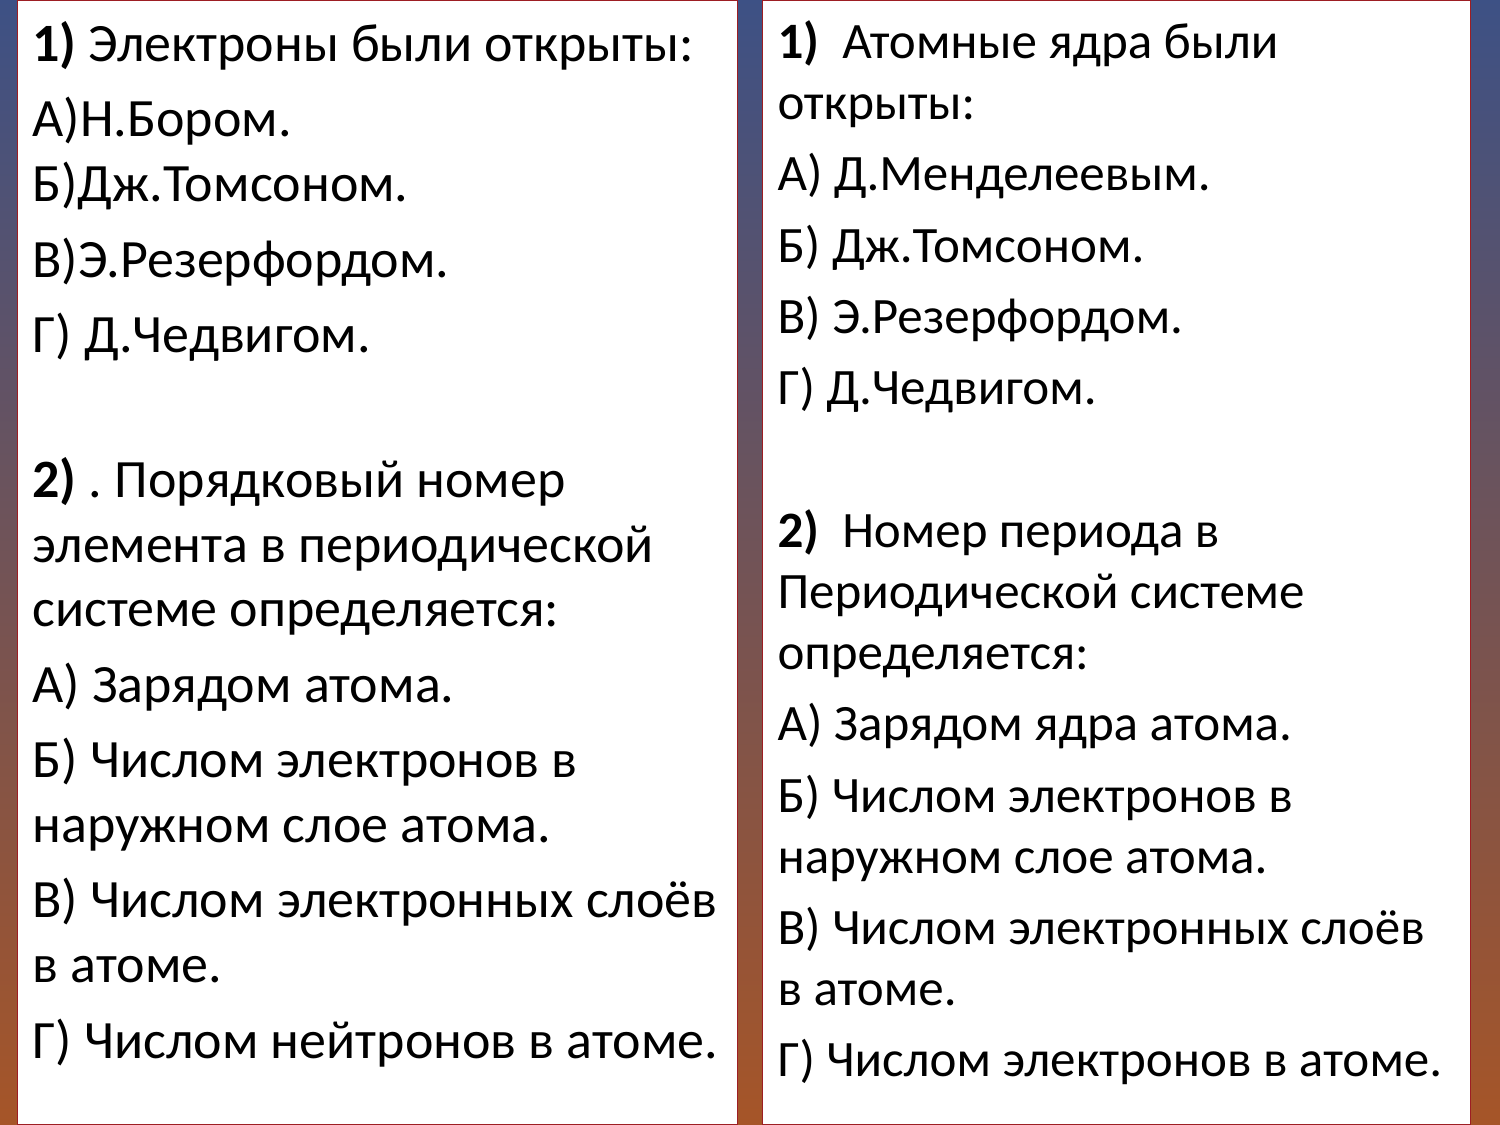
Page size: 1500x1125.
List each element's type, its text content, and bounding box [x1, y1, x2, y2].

list 1) Электроны были открыты: А)Н.Бором. Б)Дж.Томсоном. В)Э.Резерфордом. Г) Д.Чедвигом. 2) . Порядковый номер элемента в периодической системе определяется: А) Зарядом атома. Б) Числом электронов в наружном слое атома. В) Числом электронных слоёв в атоме. Г) Числом нейтронов в атоме. [17, 0, 738, 1125]
list 1) Атомные ядра были открыты: А) Д.Менделеевым. Б) Дж.Томсоном. В) Э.Резерфордом. Г) Д.Чедвигом. 2) Номер периода в Периодической системе определяется: А) Зарядом ядра атома. Б) Числом электронов в наружном слое атома. В) Числом электронных слоёв в атоме. Г) Числом электронов в атоме. [762, 0, 1471, 1125]
